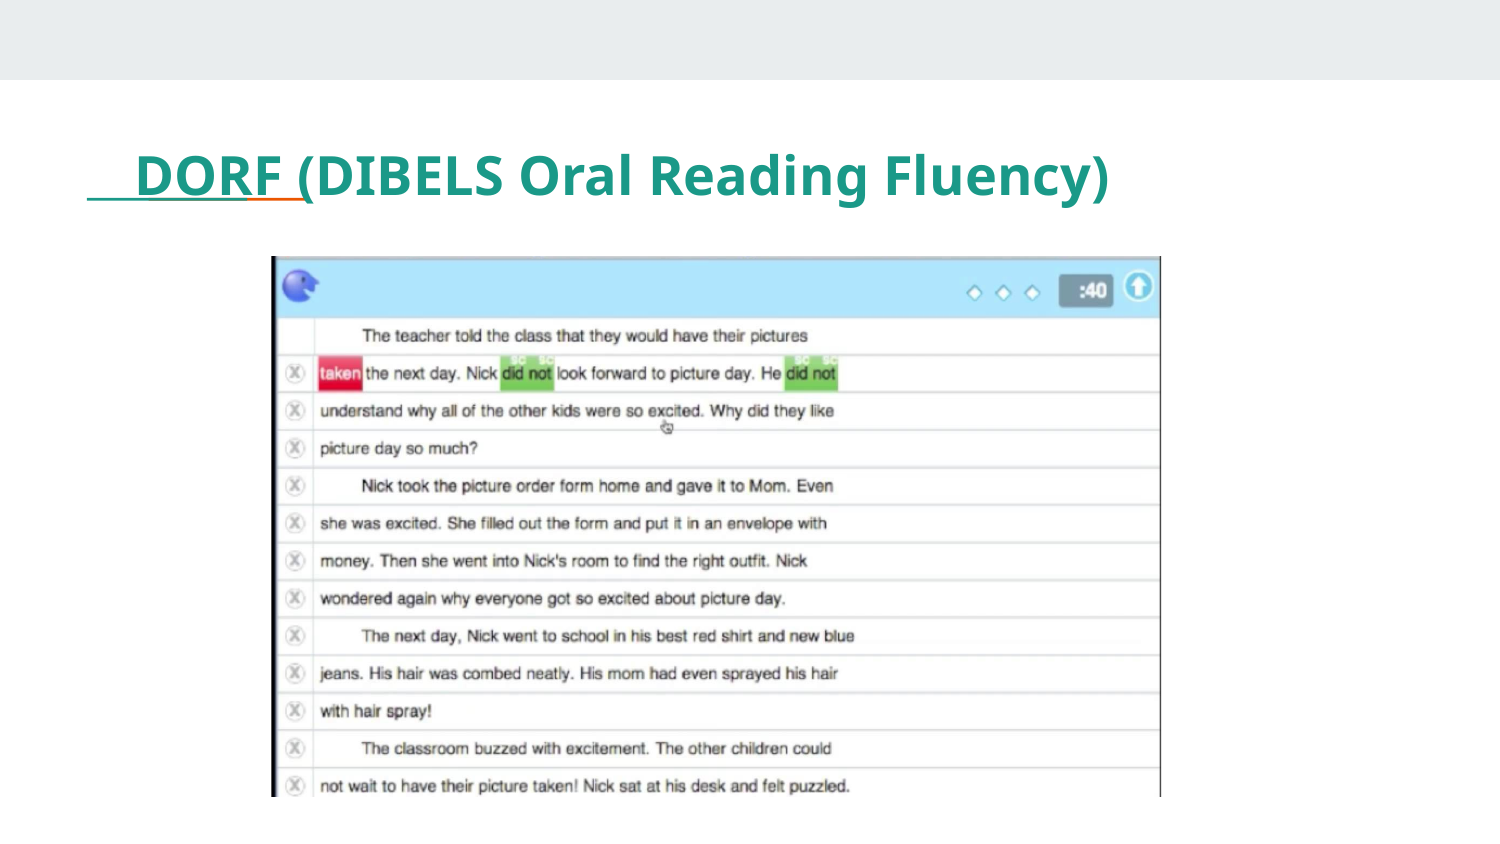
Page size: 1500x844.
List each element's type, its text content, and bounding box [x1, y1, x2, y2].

picture [271, 256, 1162, 797]
title DORF (DIBELS Oral Reading Fluency) [119, 125, 1381, 214]
